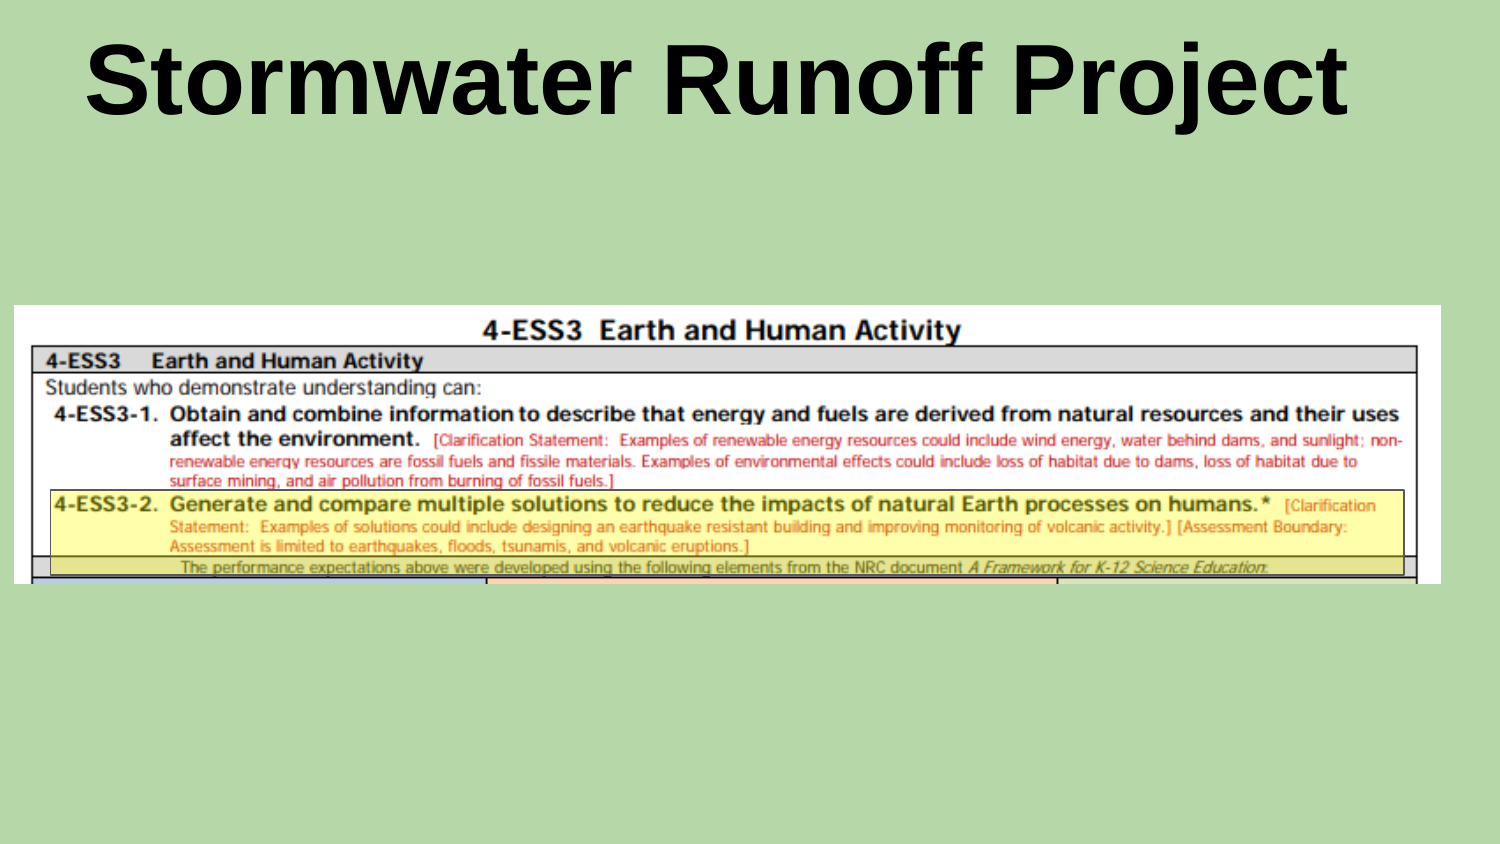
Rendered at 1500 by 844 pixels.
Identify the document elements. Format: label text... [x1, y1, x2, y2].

picture [13, 305, 1441, 584]
text_box Stormwater Runoff Project [69, 0, 1463, 204]
